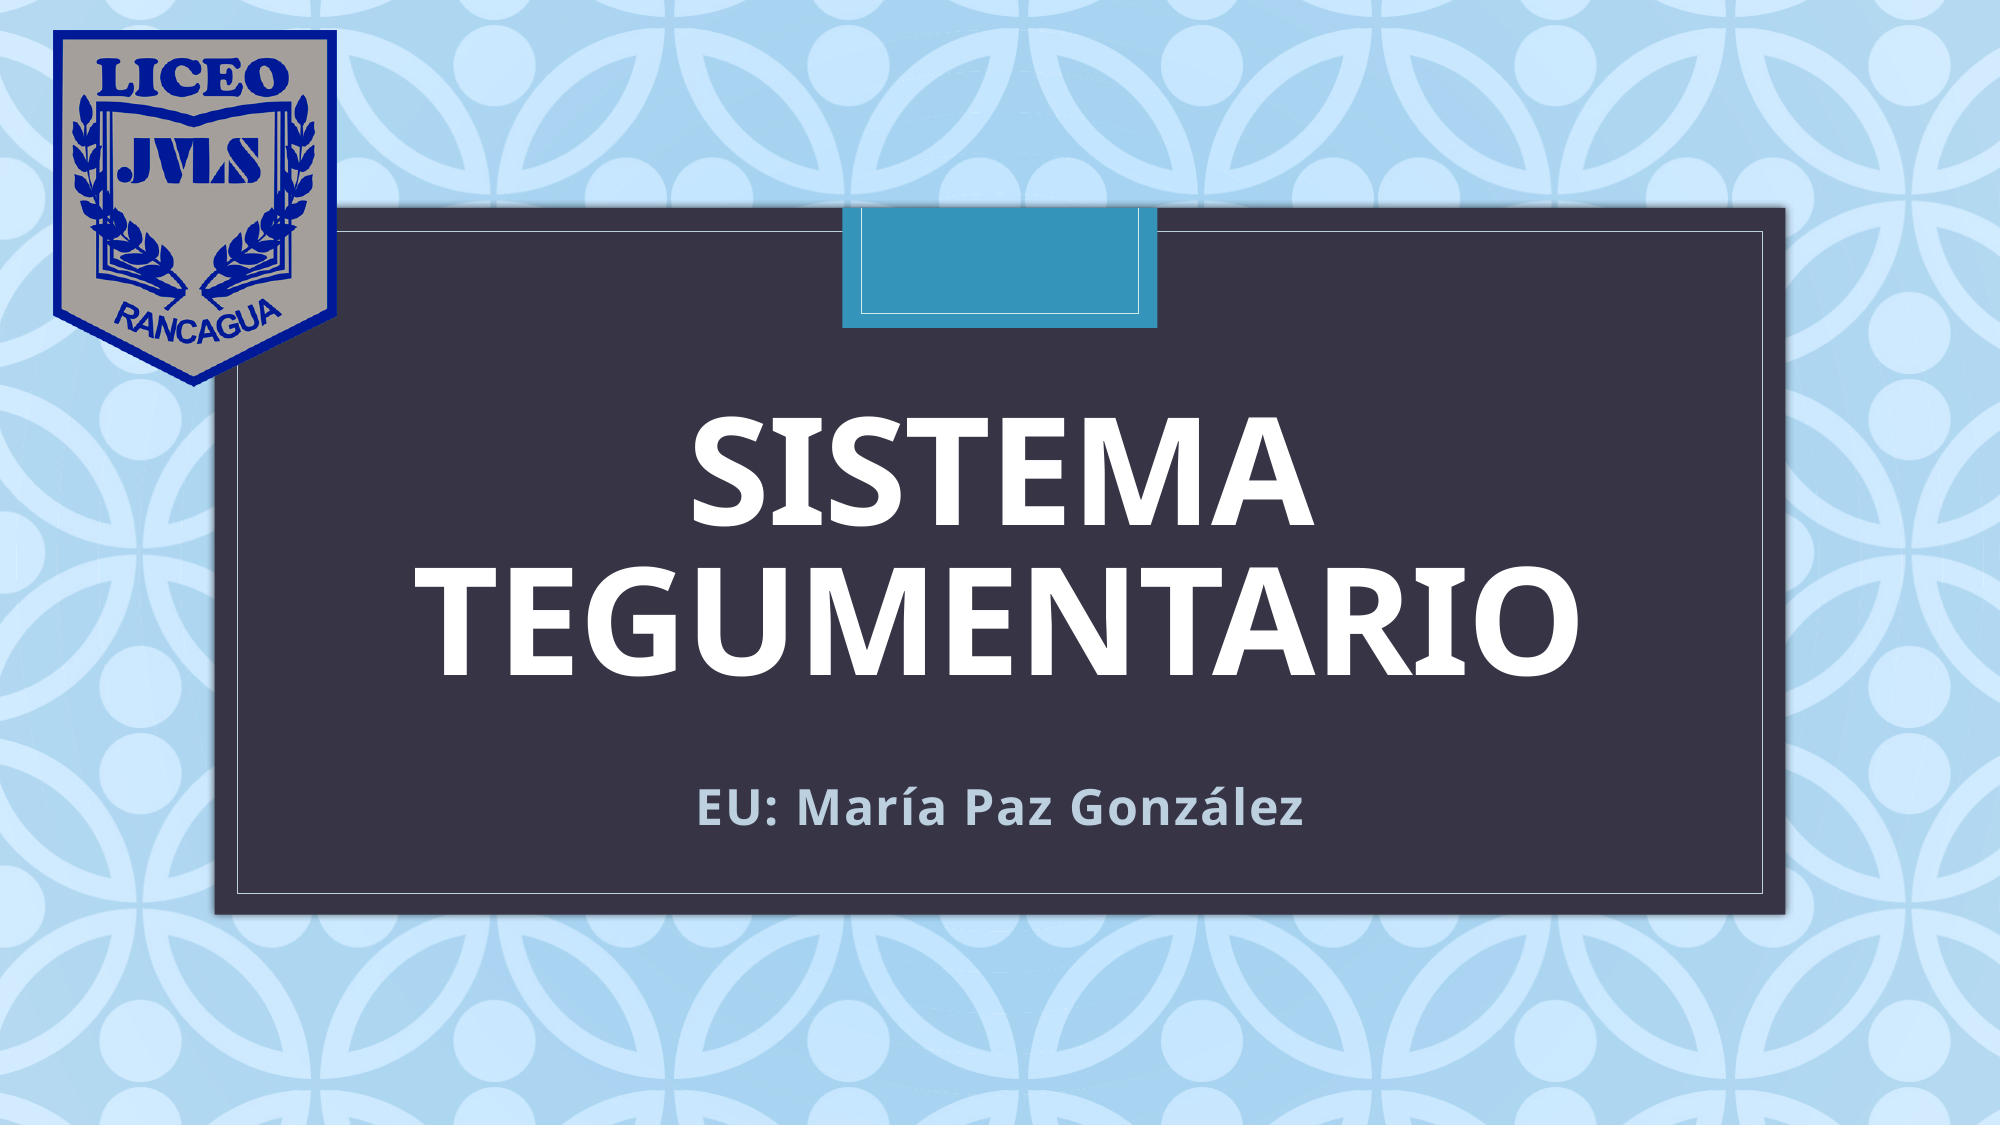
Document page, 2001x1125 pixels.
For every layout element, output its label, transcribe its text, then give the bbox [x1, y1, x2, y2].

subtitle EU: María Paz González [256, 768, 1745, 844]
title Sistema tegumentario [256, 343, 1744, 768]
picture [0, 0, 378, 425]
